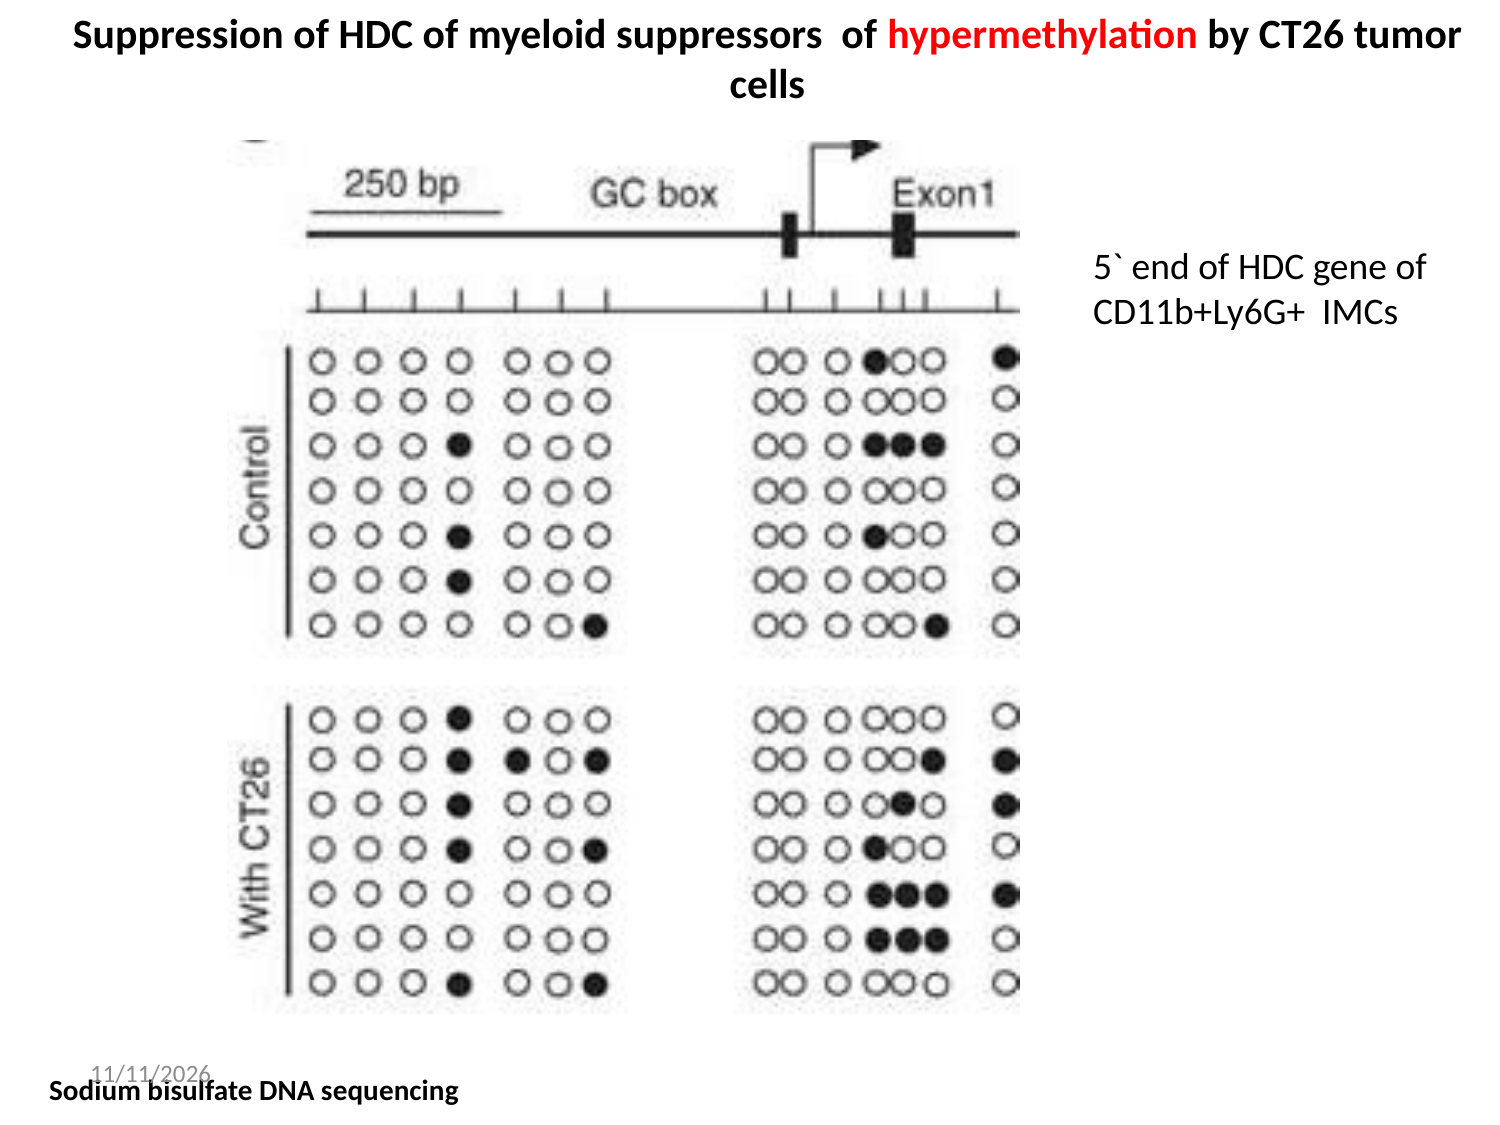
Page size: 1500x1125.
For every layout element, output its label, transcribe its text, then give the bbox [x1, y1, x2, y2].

text_box Sodium bisulfate DNA sequencing [34, 1064, 474, 1114]
picture [227, 140, 1020, 1032]
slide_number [75, 1042, 425, 1103]
text_box 5` end of HDC gene of CD11b+Ly6G+ IMCs [1078, 234, 1451, 340]
text_box Suppression of HDC of myeloid suppressors of hypermethylation by CT26 tumor cells [35, 0, 1500, 115]
